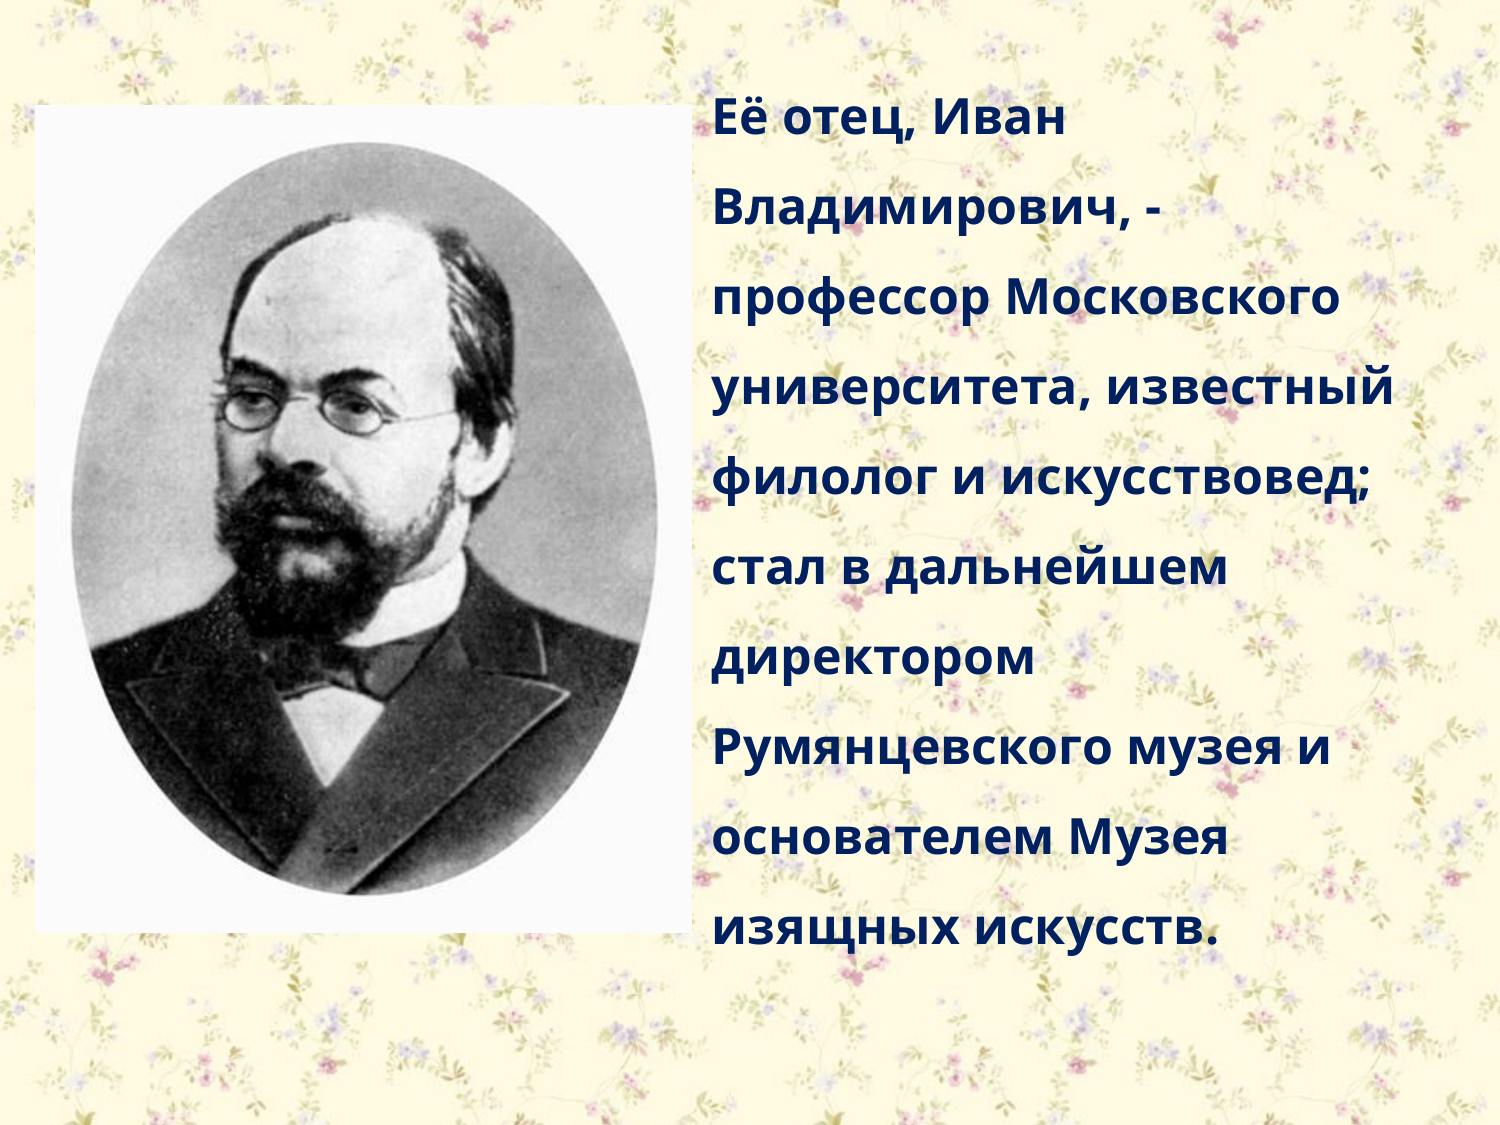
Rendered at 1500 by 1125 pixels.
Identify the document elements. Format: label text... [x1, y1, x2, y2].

text_box Её отец, Иван Владимирович, - профессор Московского университета, известный филолог и искусствовед; стал в дальнейшем директором Румянцевского музея и основателем Музея изящных искусств. [696, 47, 1447, 1052]
picture [0, 0, 1500, 1125]
